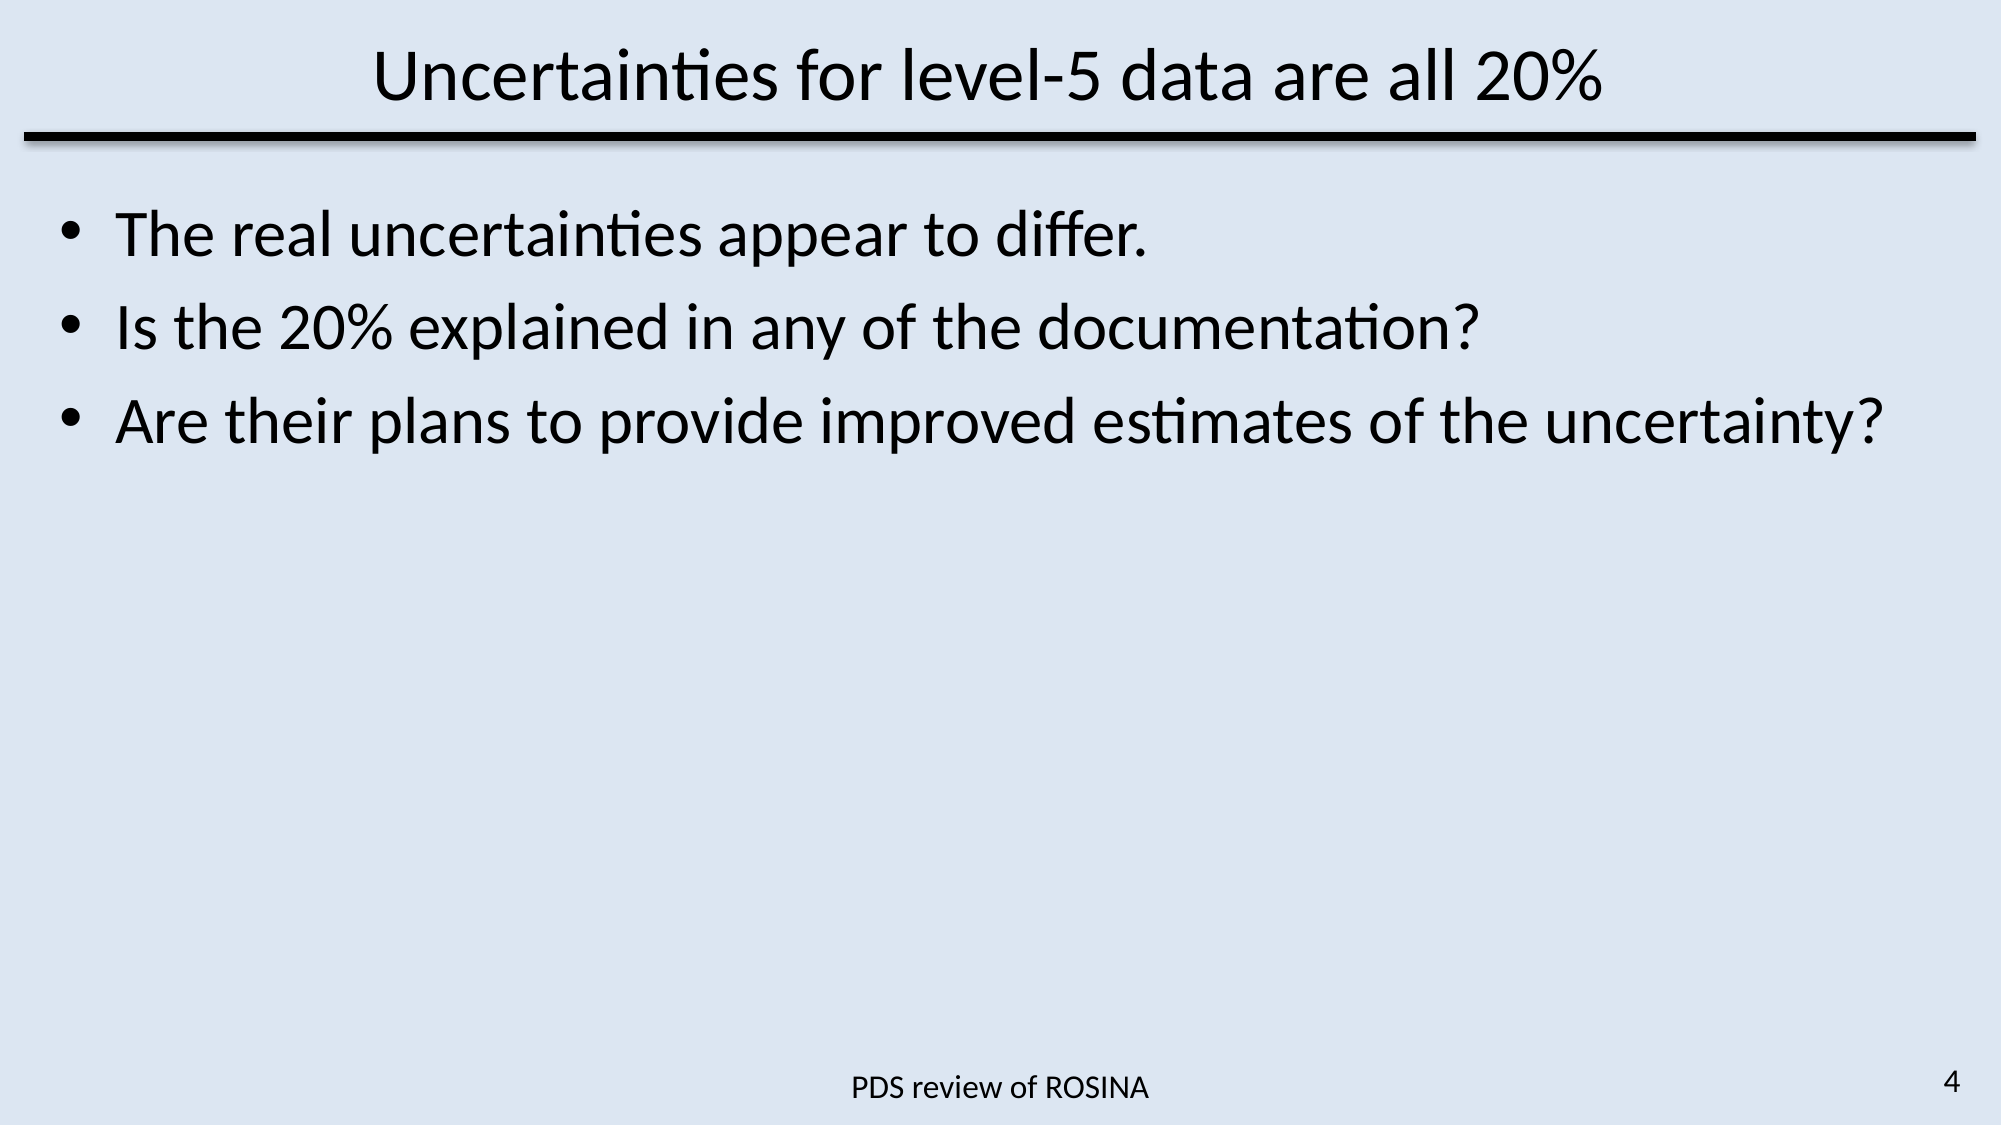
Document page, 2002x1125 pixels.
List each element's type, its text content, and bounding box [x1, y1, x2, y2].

slide_number 4 [1508, 1049, 1976, 1110]
footer PDS review of ROSINA [683, 1055, 1318, 1116]
list The real uncertainties appear to differ. Is the 20% explained in any of the documentation? Are their plans to provide improved estimates of the uncertainty? [44, 182, 1976, 1043]
title Uncertainties for level-5 data are all 20% [77, 15, 1901, 126]
